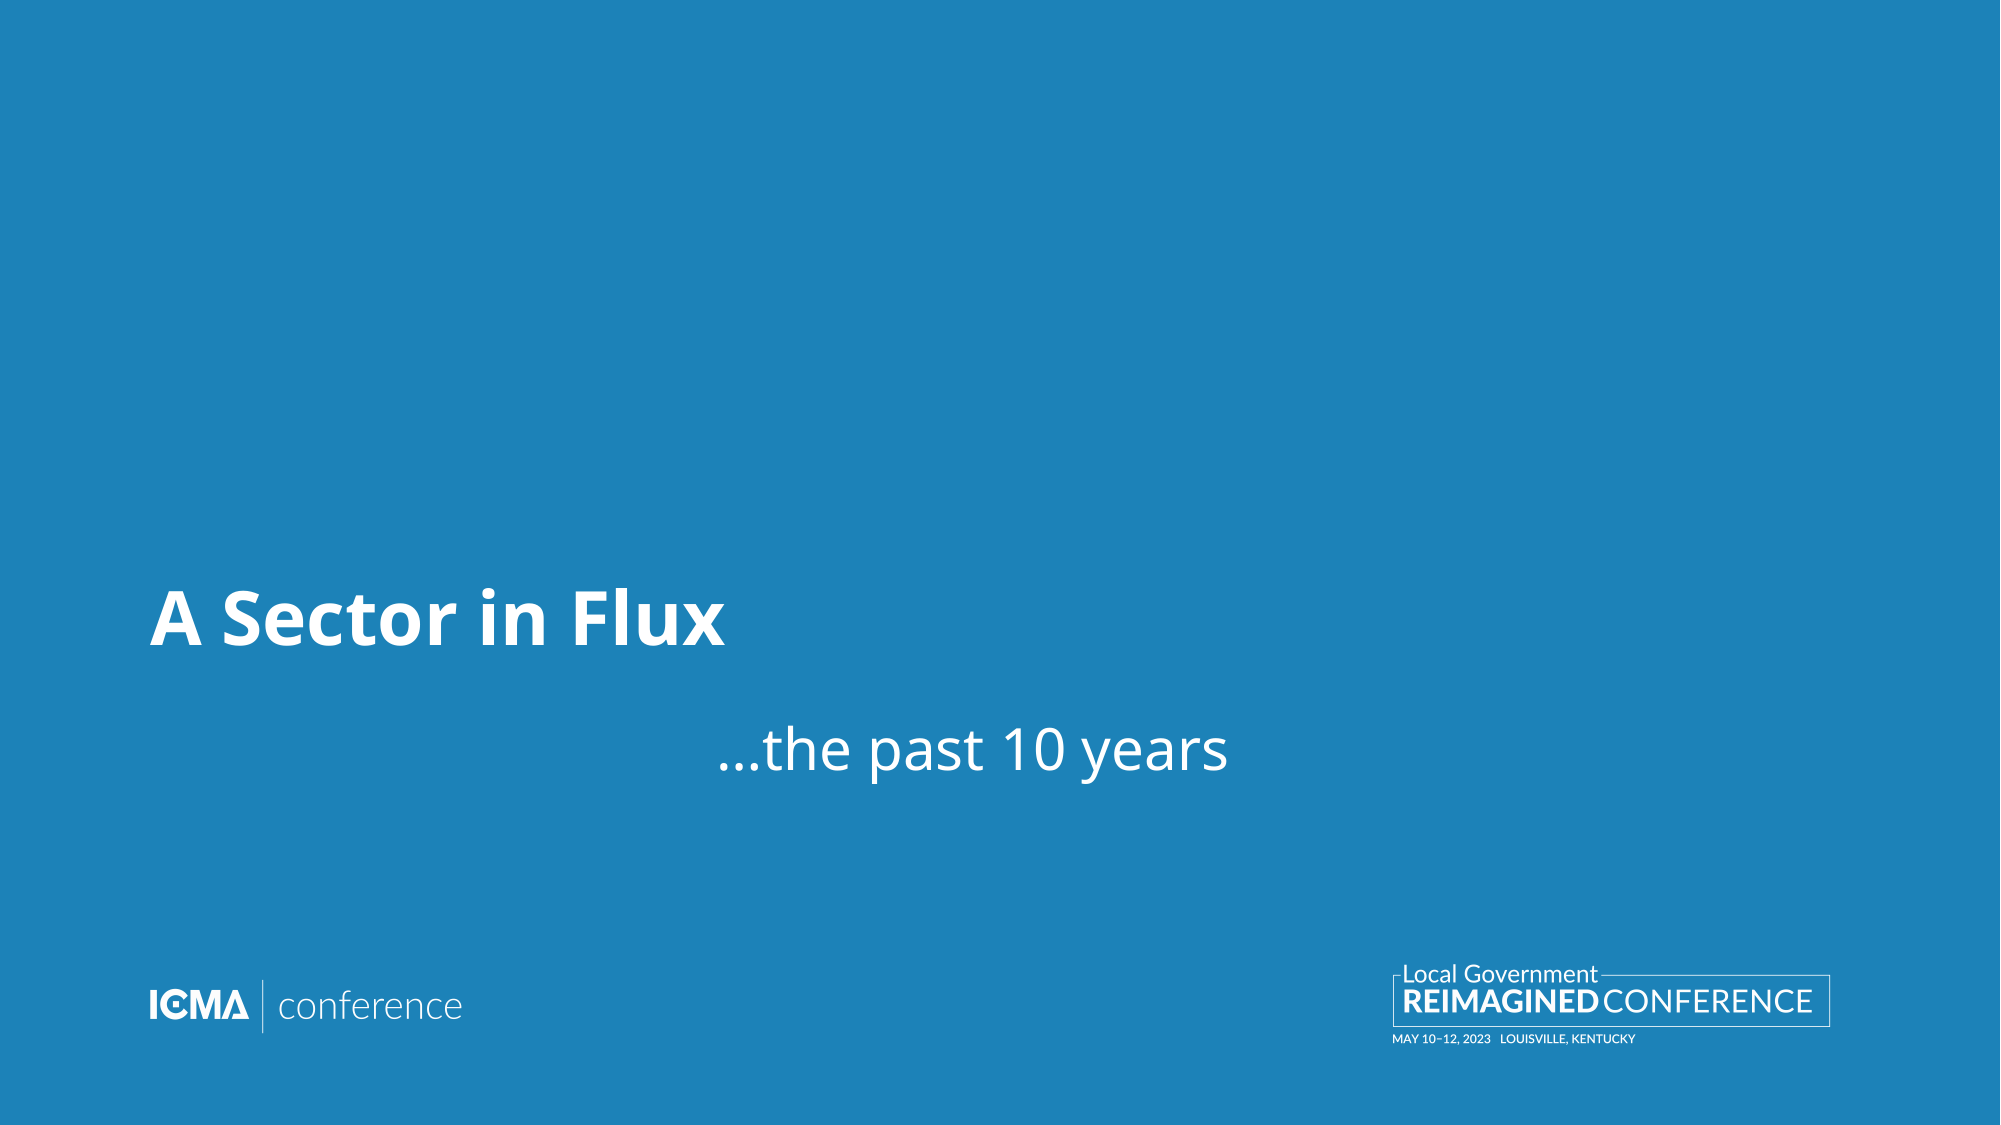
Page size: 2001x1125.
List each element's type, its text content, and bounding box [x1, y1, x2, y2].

list …the past 10 years [716, 705, 1824, 930]
picture [150, 974, 465, 1039]
picture [1371, 944, 1851, 1070]
title A Sector in Flux [150, 389, 1824, 660]
